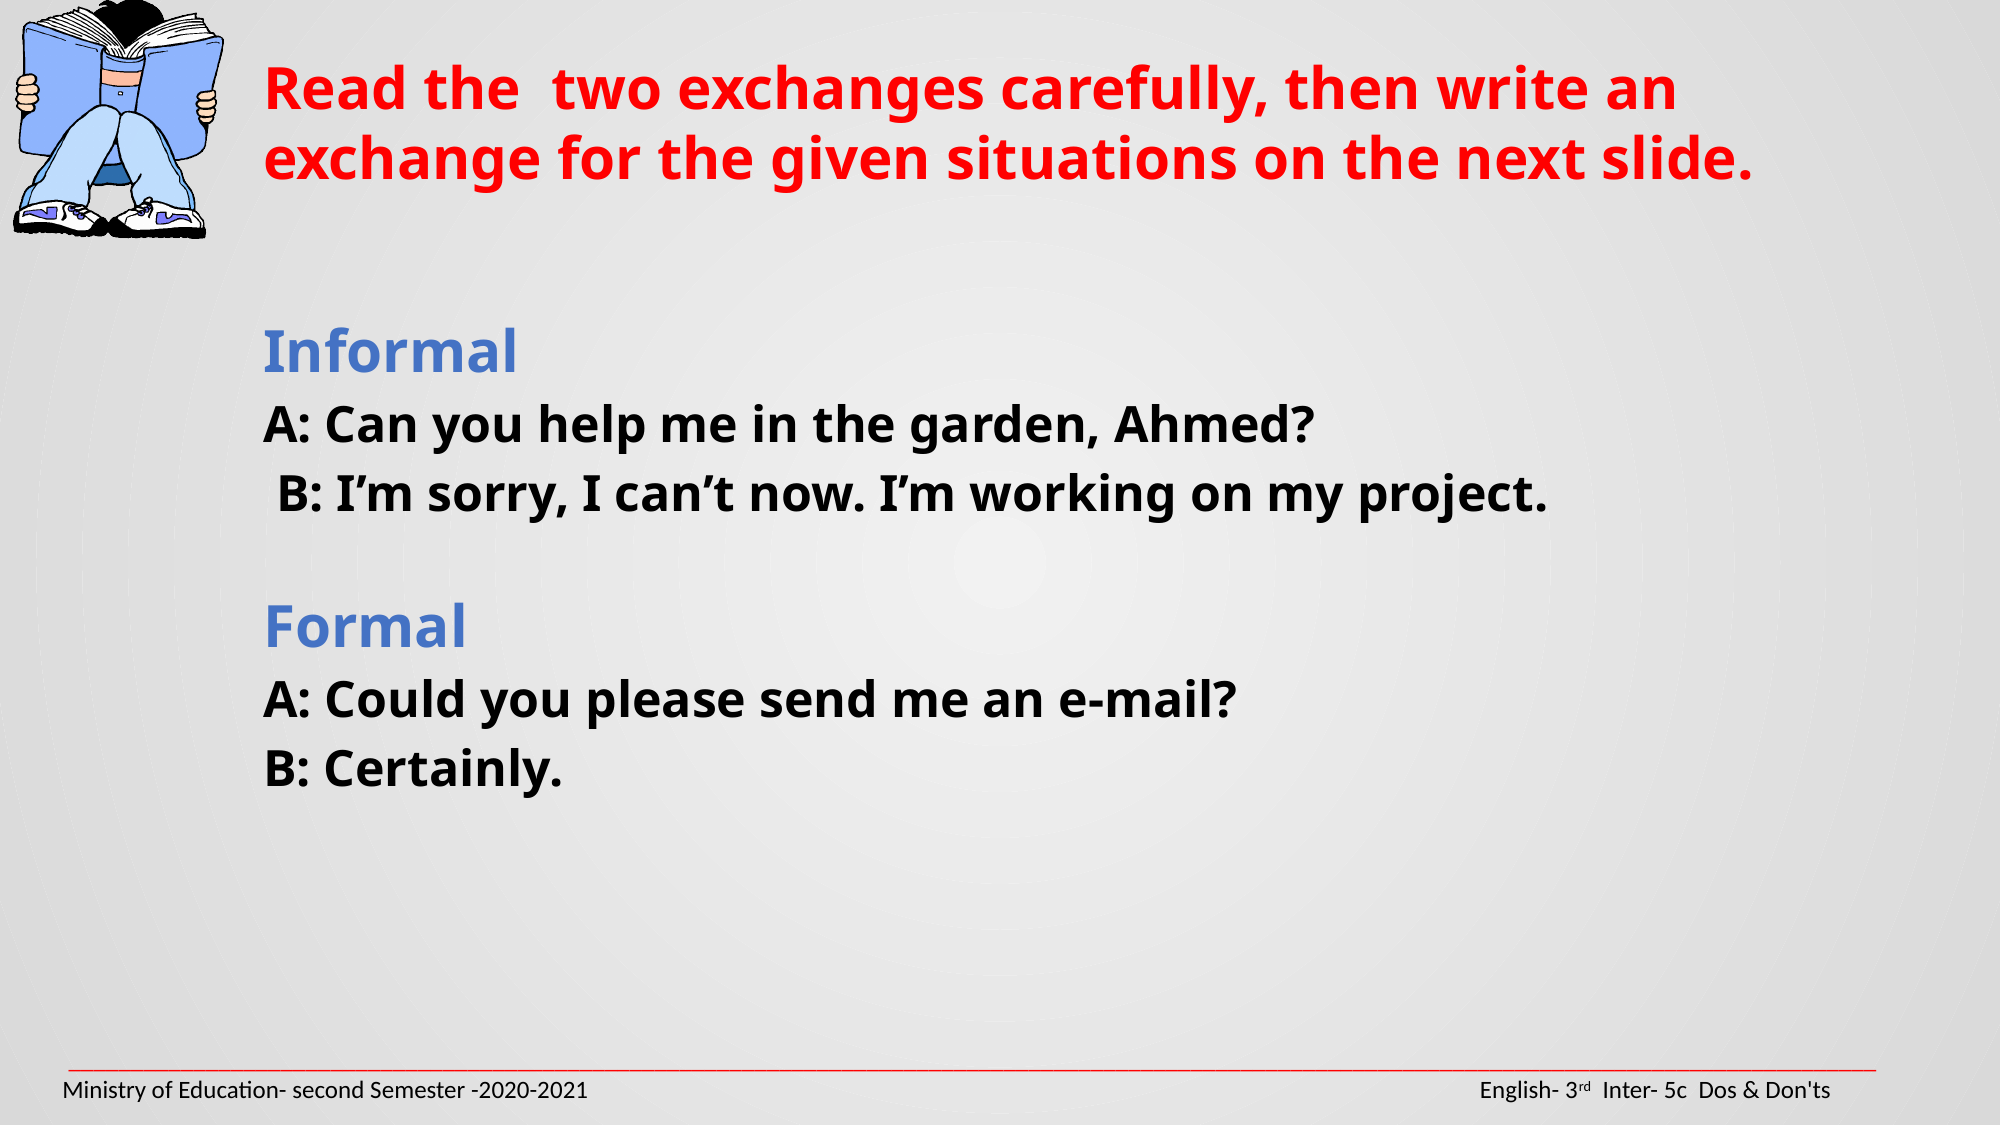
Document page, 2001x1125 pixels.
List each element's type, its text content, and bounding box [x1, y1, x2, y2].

text_box Informal A: Can you help me in the garden, Ahmed? B: I’m sorry, I can’t now. I’m working on my project. Formal A: Could you please send me an e-mail? B: Certainly. [248, 308, 1892, 804]
text_box Read the two exchanges carefully, then write an exchange for the given situations on the next slide. [248, 43, 1944, 199]
footer _________________________________________________________________________________________________________________________________________________ Ministry of Education- second Semester -2020-2021 English- 3rd Inter- 5c Dos & Don'ts [47, 1043, 1903, 1104]
picture [13, 0, 224, 239]
